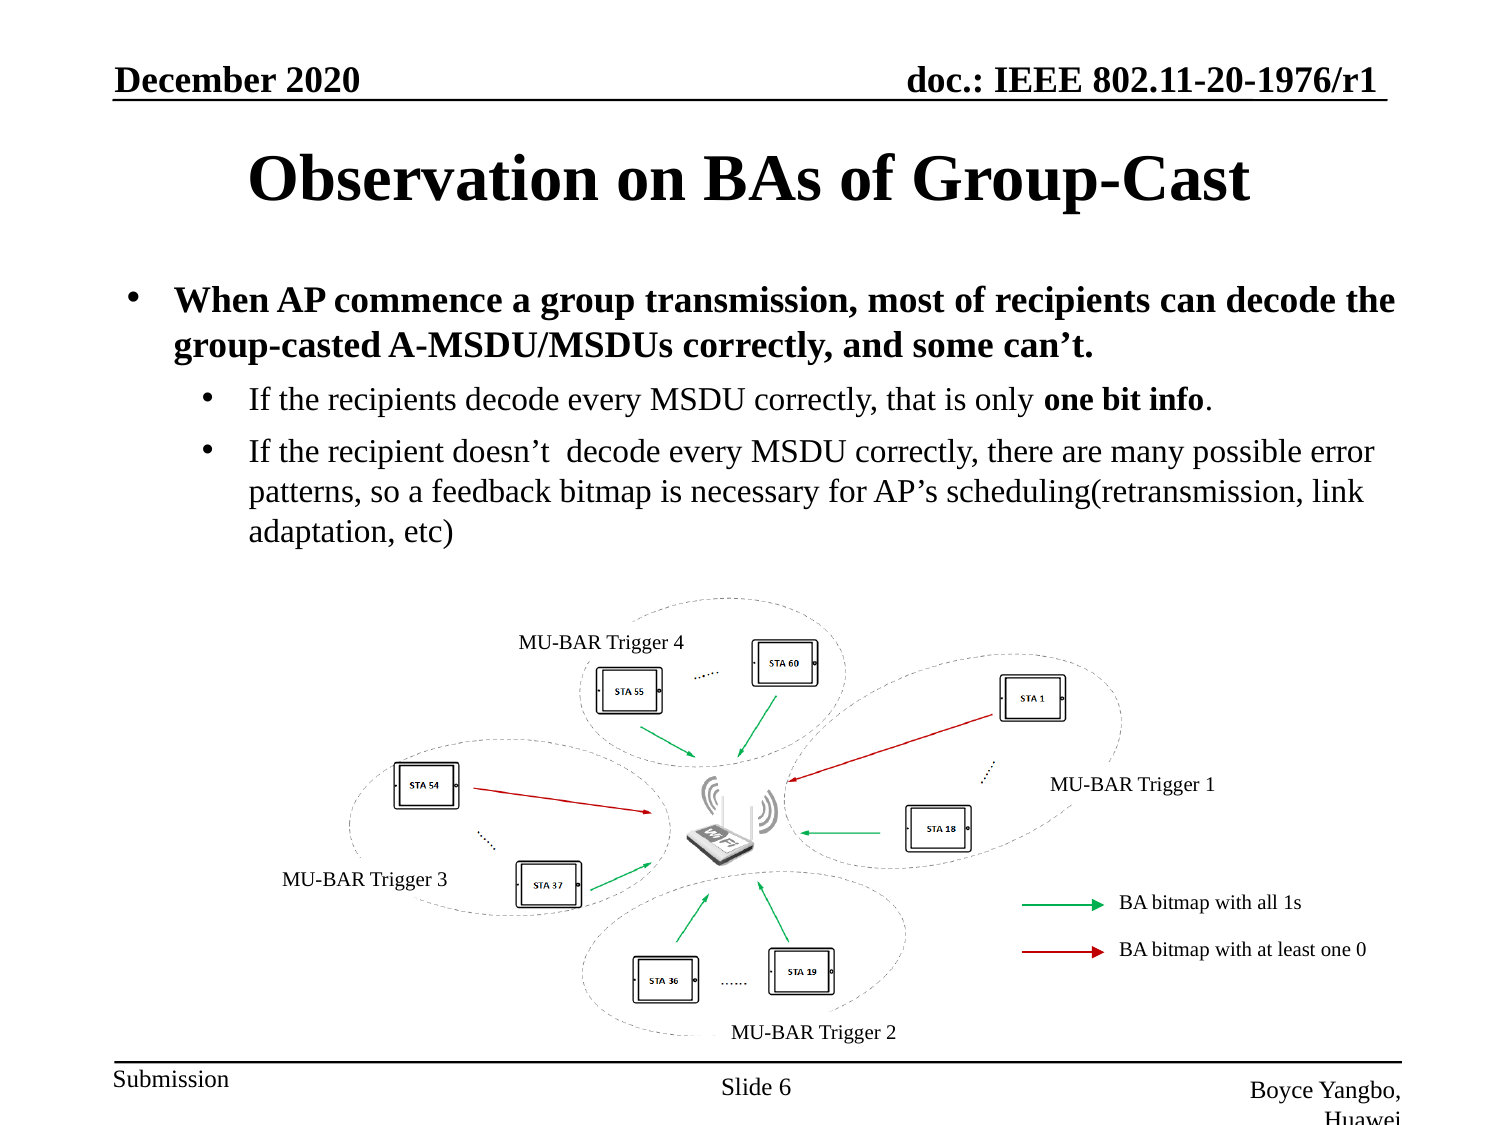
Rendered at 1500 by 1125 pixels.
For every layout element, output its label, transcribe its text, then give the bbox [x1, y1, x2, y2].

title Observation on BAs of Group-Cast [112, 125, 1388, 221]
footer Boyce Yangbo, Huawei [1186, 1073, 1402, 1105]
text_box BA bitmap with at least one 0 [1126, 928, 1459, 969]
text_box BA bitmap with all 1s [1126, 881, 1377, 922]
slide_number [114, 54, 364, 101]
text_box When AP commence a group transmission, most of recipients can decode the group-casted A-MSDU/MSDUs correctly, and some can’t. If the recipients decode every MSDU correctly, that is only one bit info. If the recipient doesn’t decode every MSDU correctly, there are many possible error patterns, so a feedback bitmap is necessary for AP’s scheduling(retransmission, link adaptation, etc) [112, 267, 1424, 557]
picture [348, 597, 1123, 1036]
text_box MU-BAR Trigger 2 [716, 1043, 912, 1052]
text_box MU-BAR Trigger 3 [267, 857, 342, 898]
text_box MU-BAR Trigger 1 [1126, 763, 1231, 803]
slide_number Slide 6 [711, 1070, 801, 1101]
